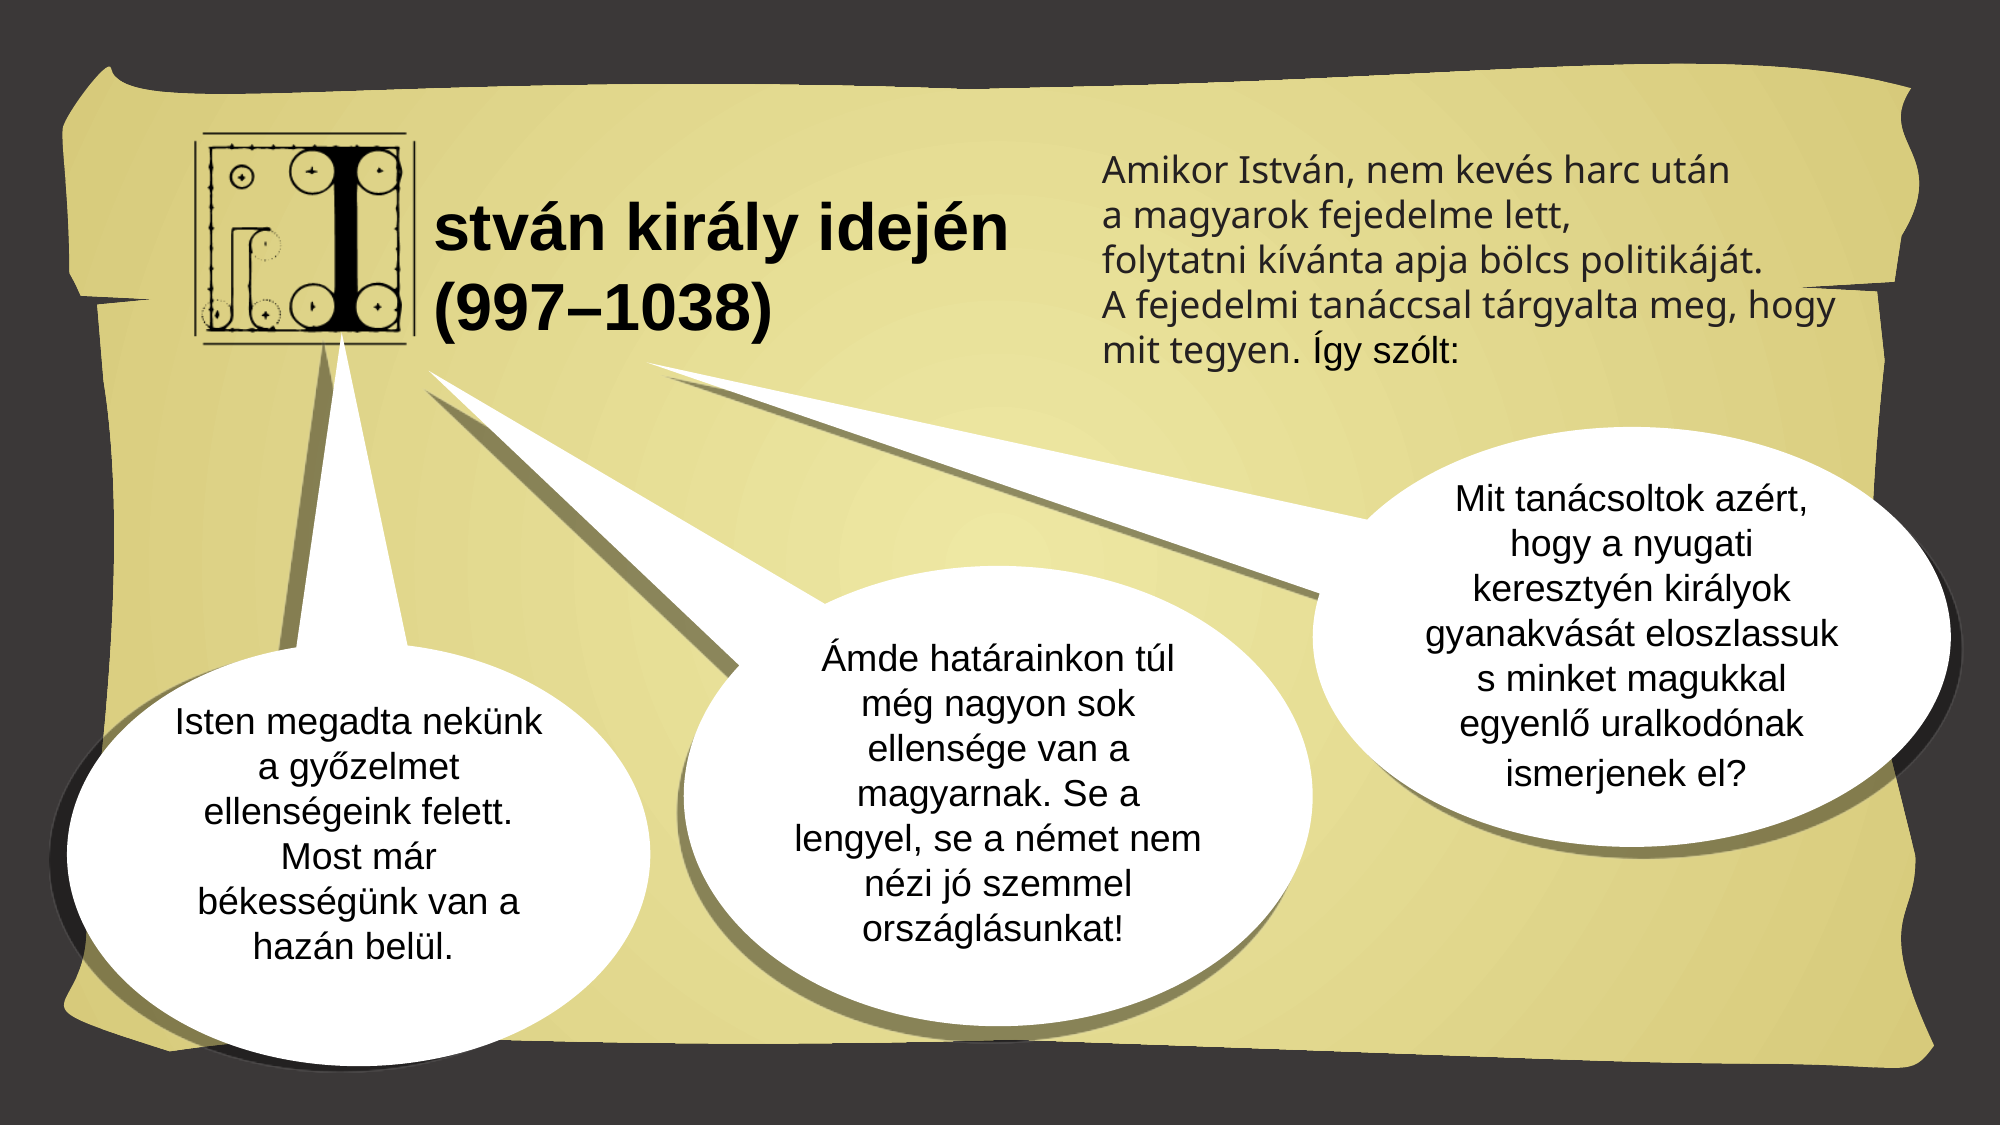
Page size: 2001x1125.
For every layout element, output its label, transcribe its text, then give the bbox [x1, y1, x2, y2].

picture [168, 110, 451, 362]
text_box Isten megadta nekünk a győzelmet ellenségeink felett. Most már békességünk van a hazán belül. [65, 362, 652, 1068]
text_box Amikor István, nem kevés harc után a magyarok fejedelme lett, folytatni kívánta apja bölcs politikáját. A fejedelmi tanáccsal tárgyalta meg, hogy mit tegyen. Így szólt: [1087, 139, 1862, 424]
text_box stván király idején (997–1038) [451, 176, 1049, 352]
text_box Ámde határainkon túl még nagyon sok ellensége van a magyarnak. Se a lengyel, se a német nem nézi jó szemmel országlásunkat! [427, 369, 1314, 1028]
text_box [62, 63, 1935, 1068]
text_box Mit tanácsoltok azért, hogy a nyugati keresztyén királyok gyanakvását eloszlassuk s minket magukkal egyenlő uralkodónak ismerjenek el? [646, 361, 1952, 848]
